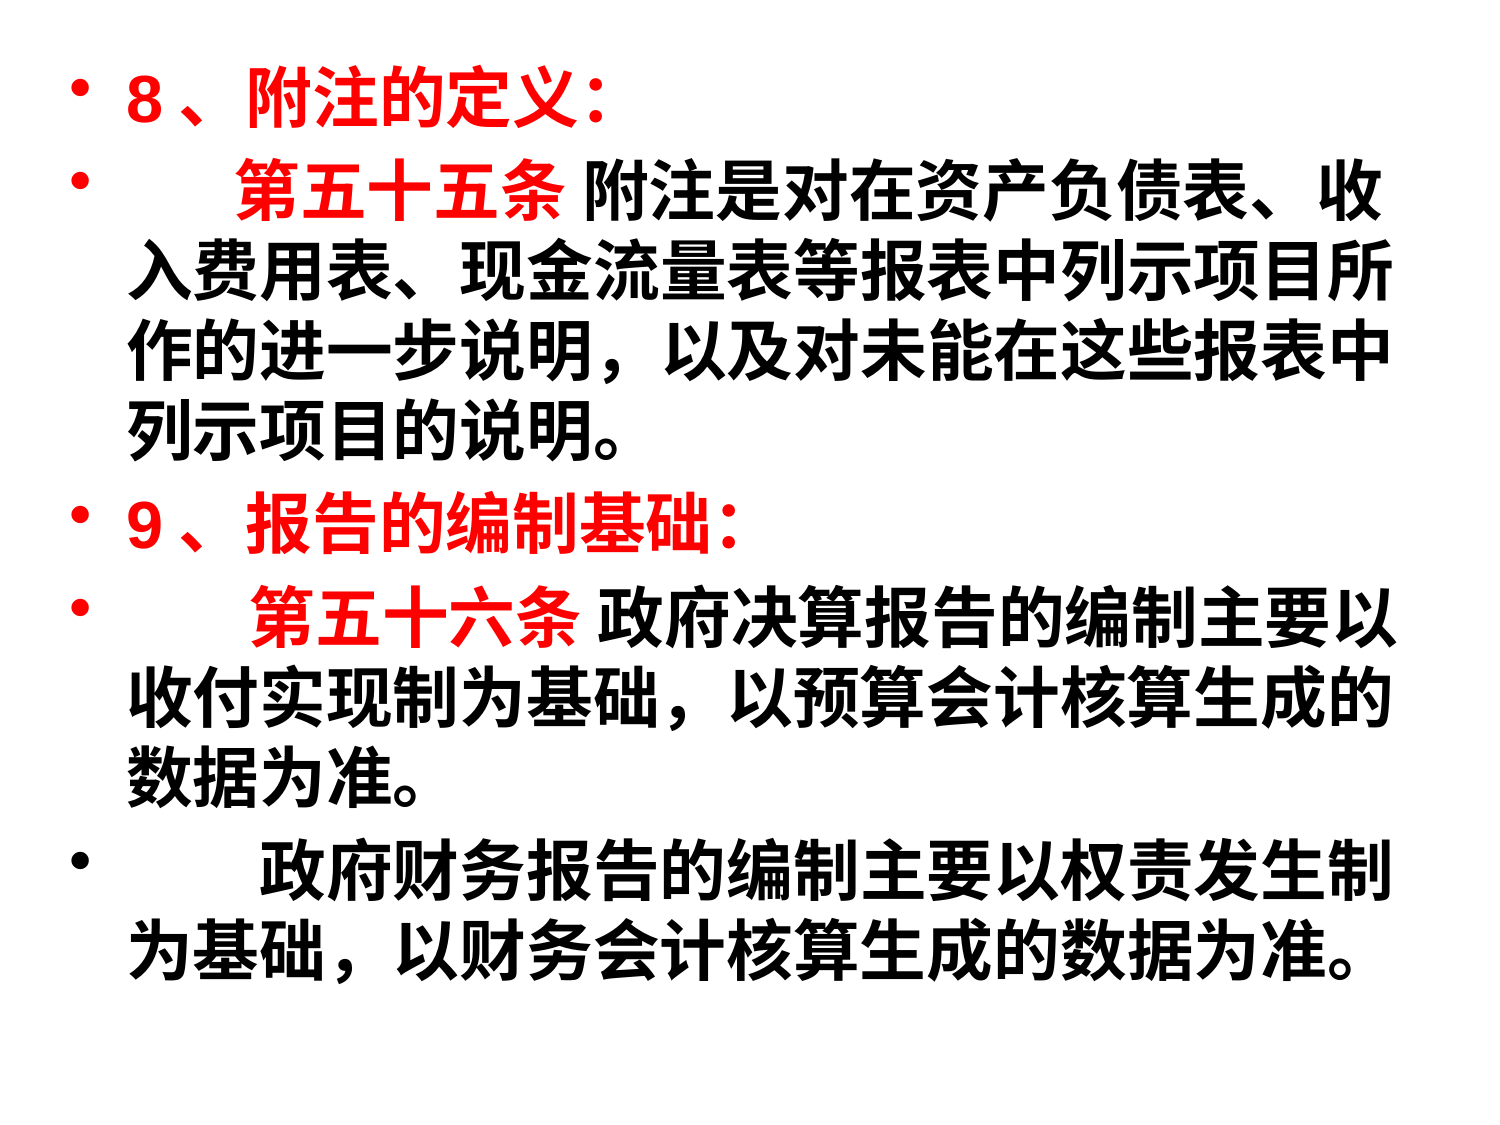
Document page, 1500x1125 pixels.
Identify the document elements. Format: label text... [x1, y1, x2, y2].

list 8、附注的定义： 第五十五条 附注是对在资产负债表、收入费用表、现金流量表等报表中列示项目所作的进一步说明，以及对未能在这些报表中列示项目的说明。 9、报告的编制基础： 第五十六条 政府决算报告的编制主要以收付实现制为基础，以预算会计核算生成的数据为准。 政府财务报告的编制主要以权责发生制为基础，以财务会计核算生成的数据为准。 [54, 48, 1453, 1049]
